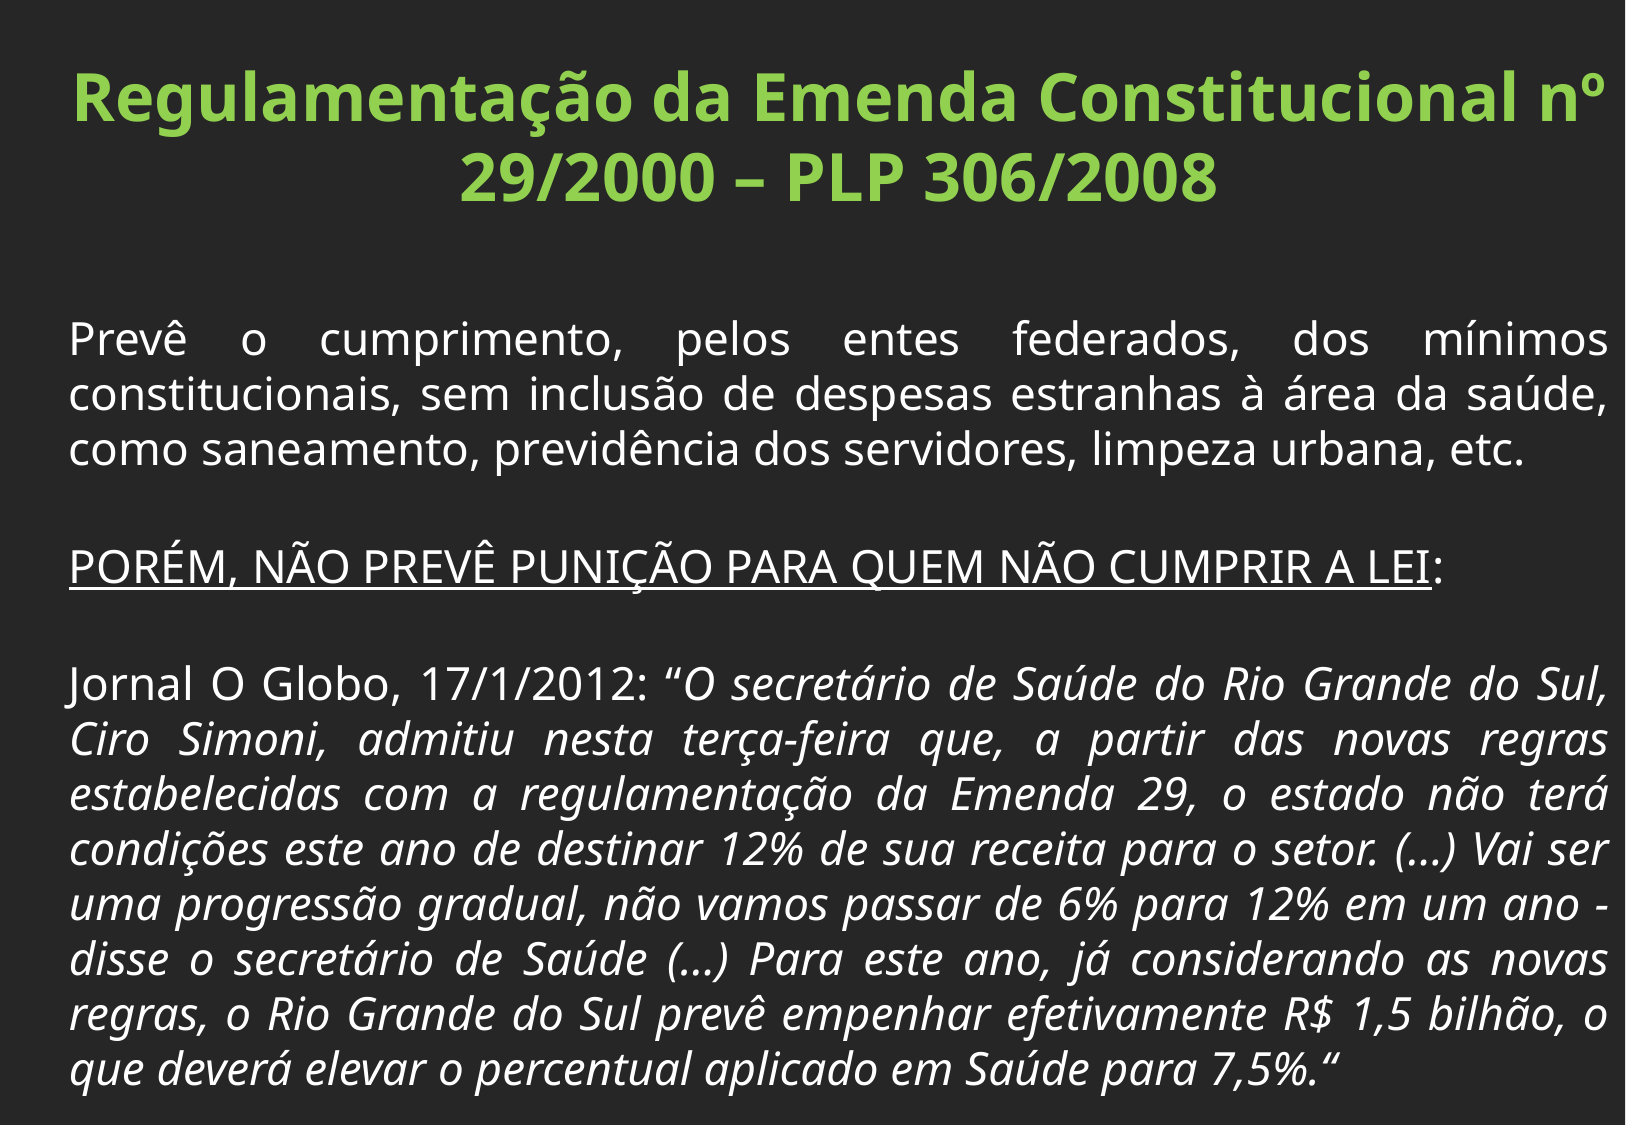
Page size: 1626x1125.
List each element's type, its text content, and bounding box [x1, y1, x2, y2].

text_box Prevê o cumprimento, pelos entes federados, dos mínimos constitucionais, sem inclusão de despesas estranhas à área da saúde, como saneamento, previdência dos servidores, limpeza urbana, etc. PORÉM, NÃO PREVÊ PUNIÇÃO PARA QUEM NÃO CUMPRIR A LEI: Jornal O Globo, 17/1/2012: “O secretário de Saúde do Rio Grande do Sul, Ciro Simoni, admitiu nesta terça-feira que, a partir das novas regras estabelecidas com a regulamentação da Emenda 29, o estado não terá condições este ano de destinar 12% de sua receita para o setor. (...) Vai ser uma progressão gradual, não vamos passar de 6% para 12% em um ano - disse o secretário de Saúde (...) Para este ano, já considerando as novas regras, o Rio Grande do Sul prevê empenhar efetivamente R$ 1,5 bilhão, o que deverá elevar o percentual aplicado em Saúde para 7,5%.“ [54, 302, 1625, 1102]
text_box Regulamentação da Emenda Constitucional nº 29/2000 – PLP 306/2008 [54, 47, 1625, 223]
